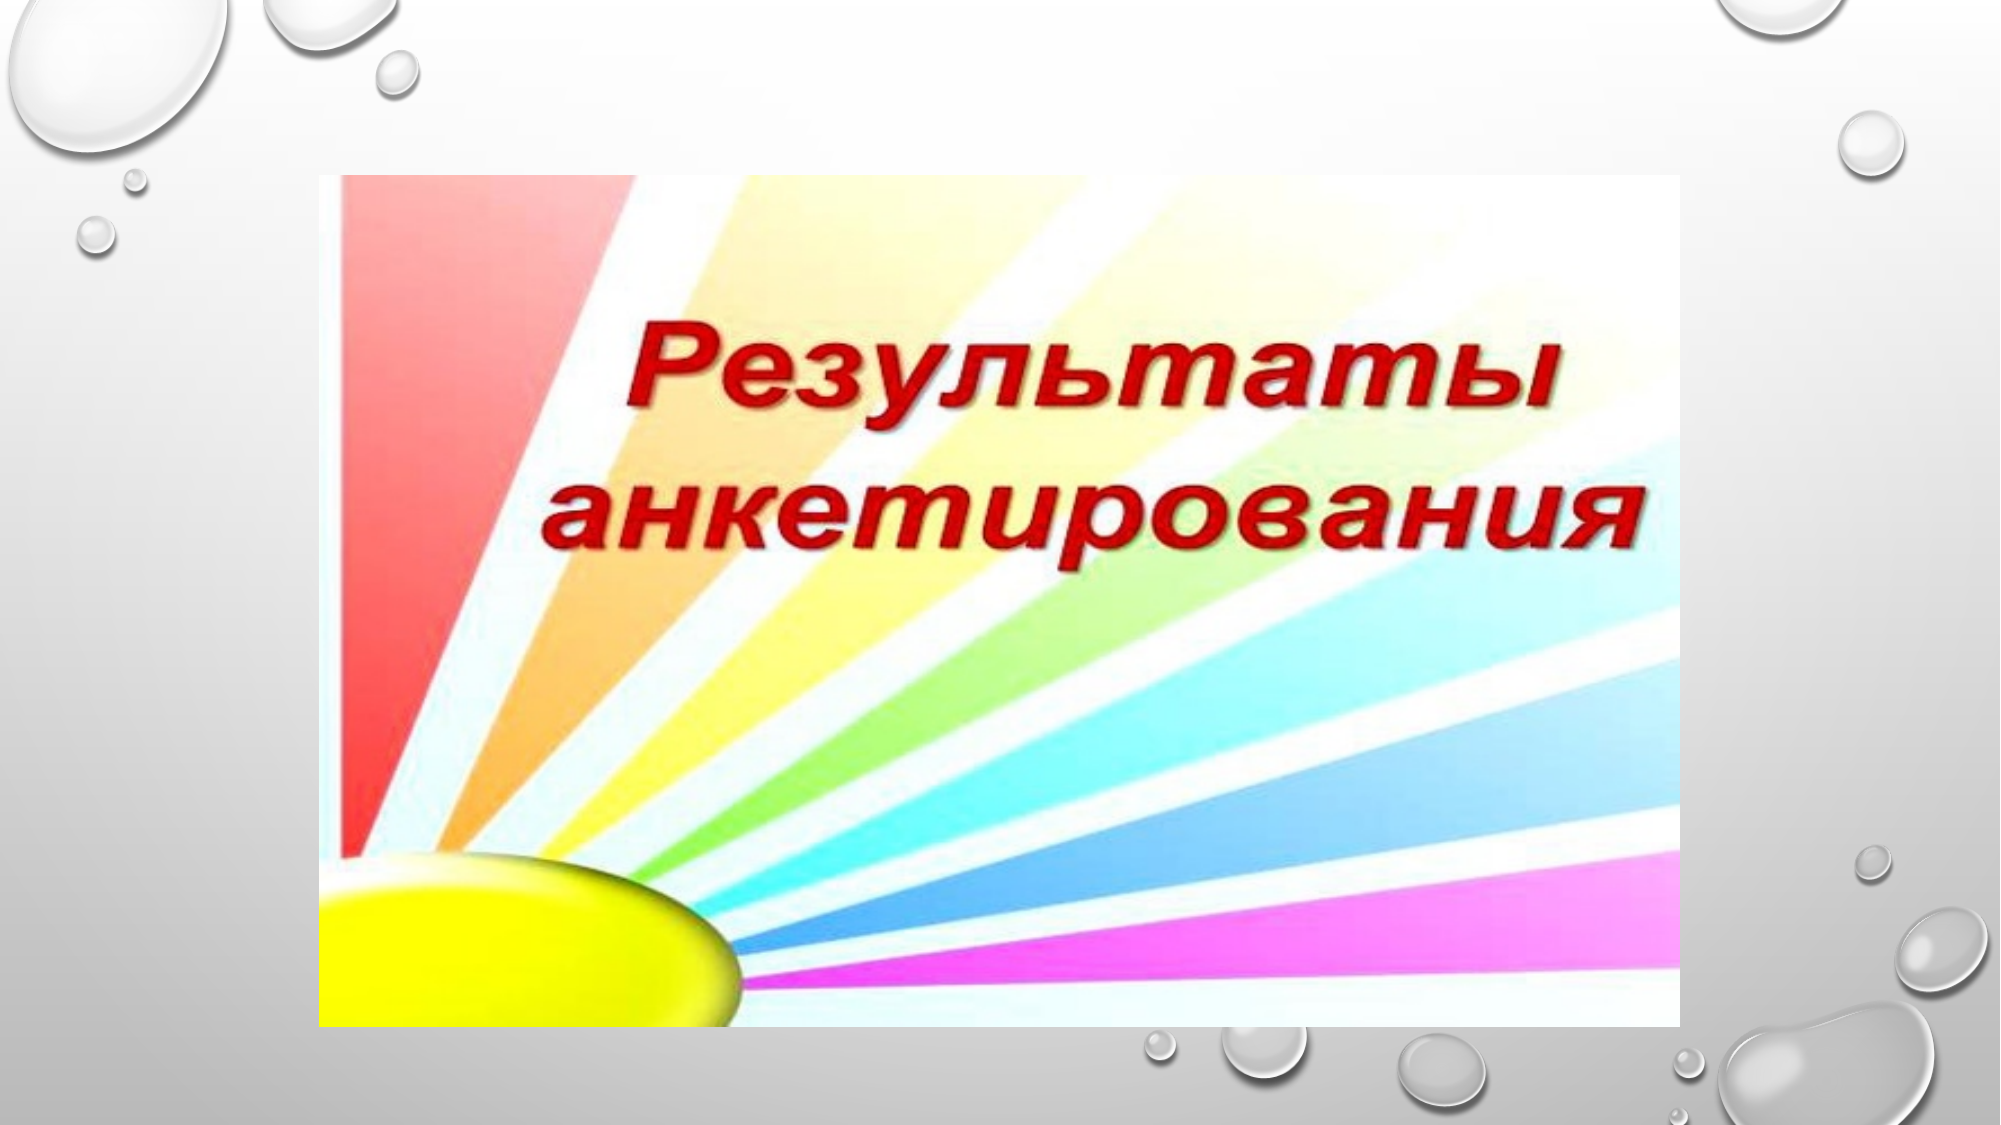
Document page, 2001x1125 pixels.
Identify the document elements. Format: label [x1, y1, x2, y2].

list [318, 175, 1680, 1027]
picture [0, 0, 2000, 1125]
